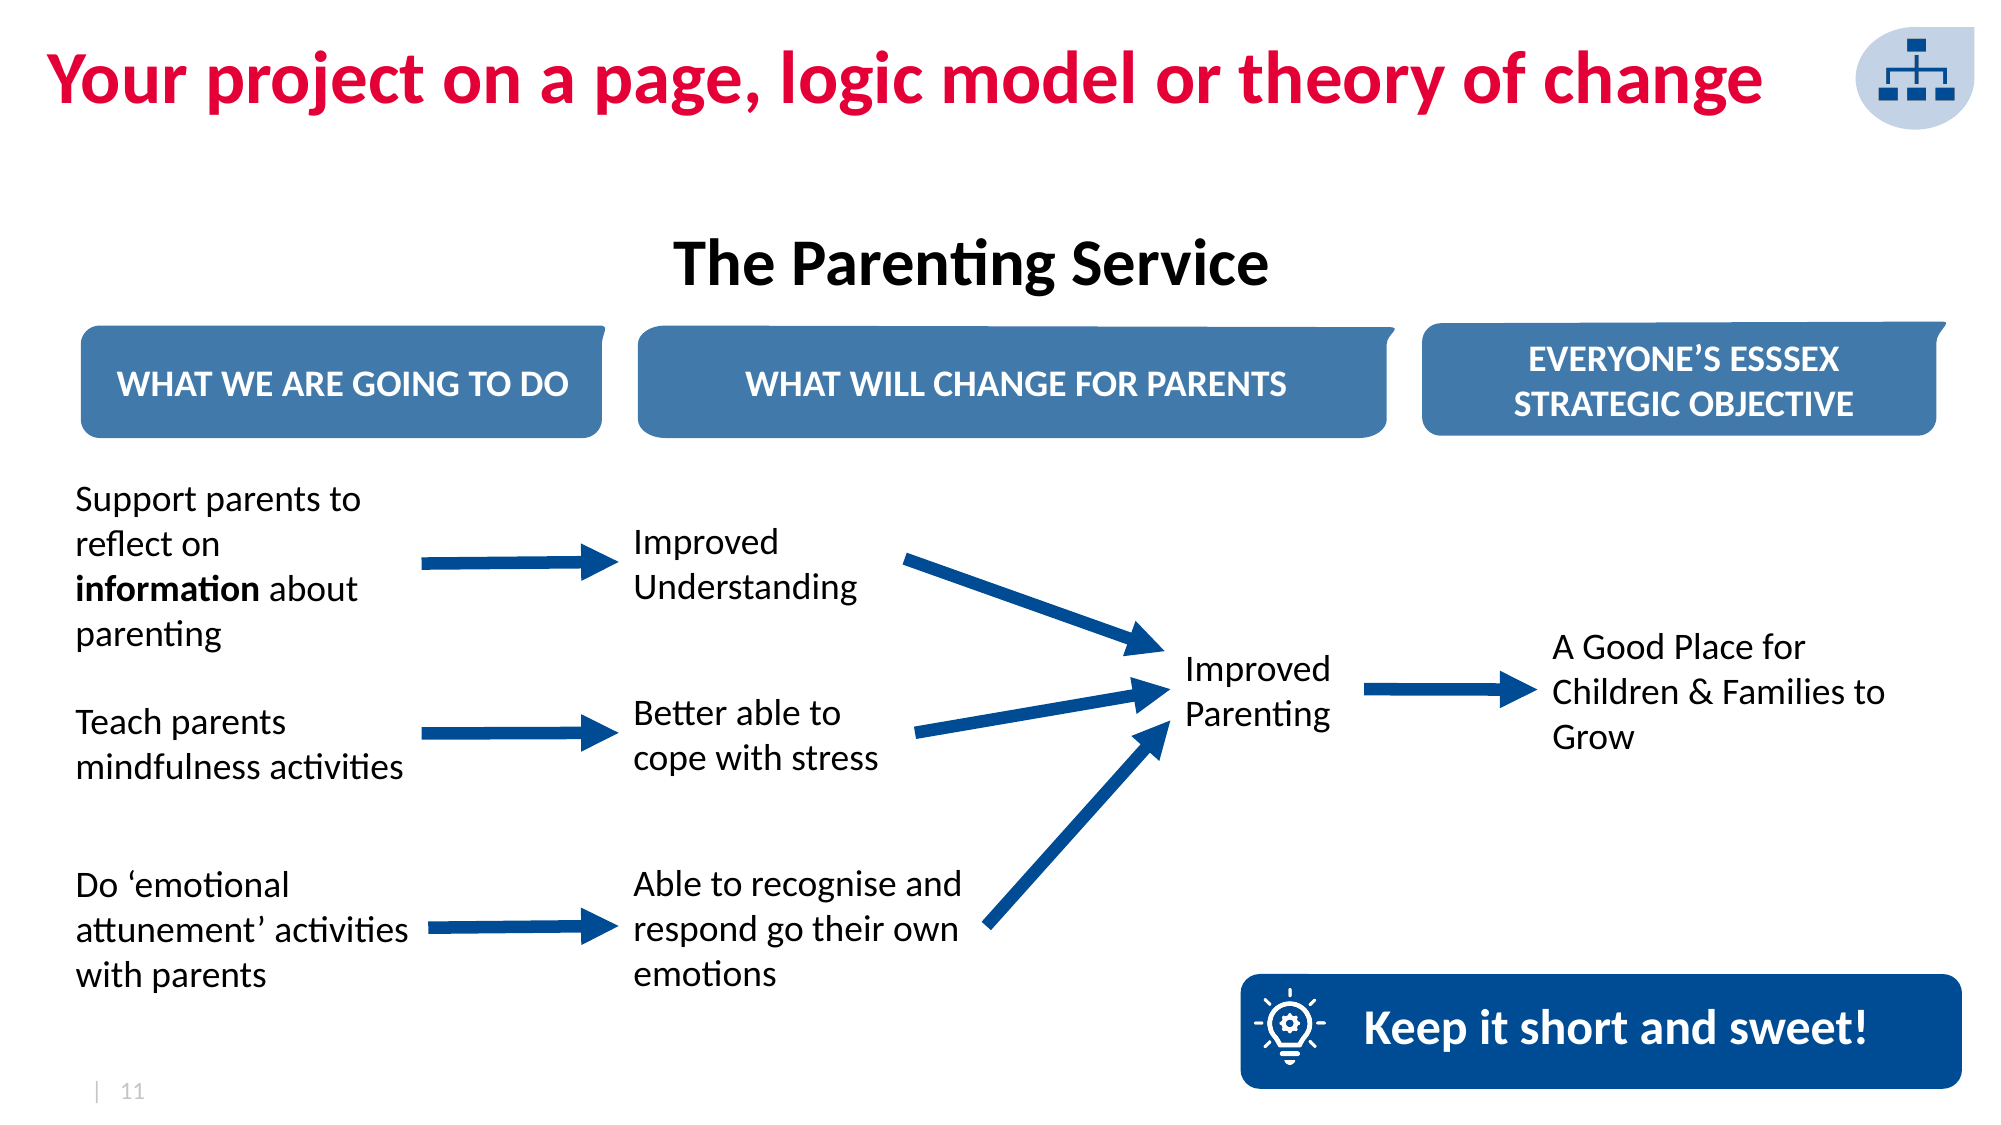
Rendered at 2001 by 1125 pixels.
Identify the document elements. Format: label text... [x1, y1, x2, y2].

text_box Improved Understanding [618, 509, 1092, 615]
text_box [914, 689, 1171, 734]
slide_number | 11 [18, 1077, 146, 1101]
title Your project on a page, logic model or theory of change [48, 28, 1783, 204]
picture [1247, 984, 1334, 1070]
text_box Do ‘emotional attunement’ activities with parents [60, 852, 429, 1003]
picture [1871, 26, 1962, 113]
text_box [986, 720, 1171, 927]
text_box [904, 558, 1165, 652]
text_box WHAT WILL CHANGE FOR PARENTS [636, 324, 1396, 440]
text_box Support parents to reflect on information about parenting [60, 466, 422, 661]
text_box [1962, 26, 1976, 112]
text_box Able to recognise and respond go their own emotions [618, 851, 987, 1001]
text_box Improved Parenting [1170, 636, 1365, 742]
text_box [1239, 972, 1964, 1090]
text_box The Parenting Service [244, 211, 1700, 306]
text_box EVERYONE’S ESSSEX STRATEGIC OBJECTIVE [1421, 320, 1948, 437]
text_box A Good Place for Children & Families to Grow [1537, 614, 1920, 765]
text_box Better able to cope with stress [618, 680, 916, 786]
text_box Keep it short and sweet! [1364, 994, 1947, 1081]
text_box WHAT WE ARE GOING TO DO [79, 324, 607, 440]
text_box Teach parents mindfulness activities [60, 689, 429, 795]
text_box [1854, 42, 1961, 131]
